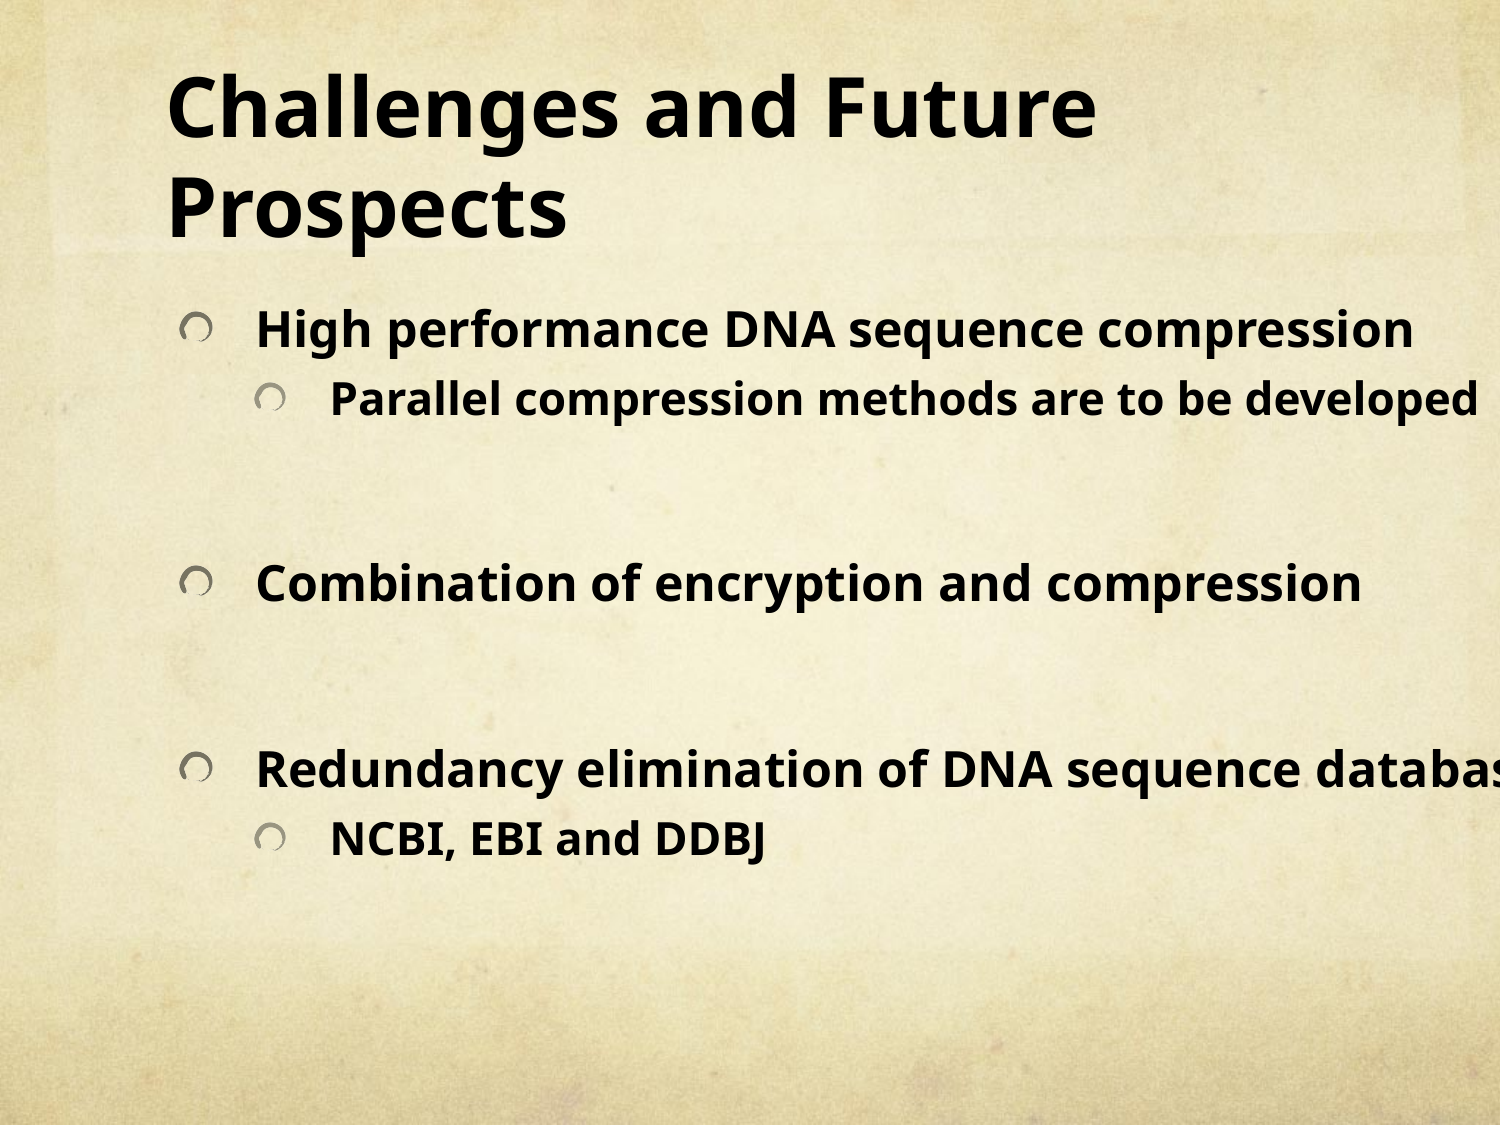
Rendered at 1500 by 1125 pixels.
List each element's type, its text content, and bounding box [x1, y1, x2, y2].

picture [254, 822, 287, 852]
picture [254, 382, 287, 412]
picture [179, 565, 214, 597]
picture [0, 0, 1500, 1125]
title Challenges and Future Prospects [150, 82, 1350, 225]
list High performance DNA sequence compression Parallel compression methods are to be developed Combination of encryption and compression Redundancy elimination of DNA sequence database NCBI, EBI and DDBJ [164, 289, 1500, 1033]
picture [179, 311, 214, 343]
picture [179, 751, 214, 783]
